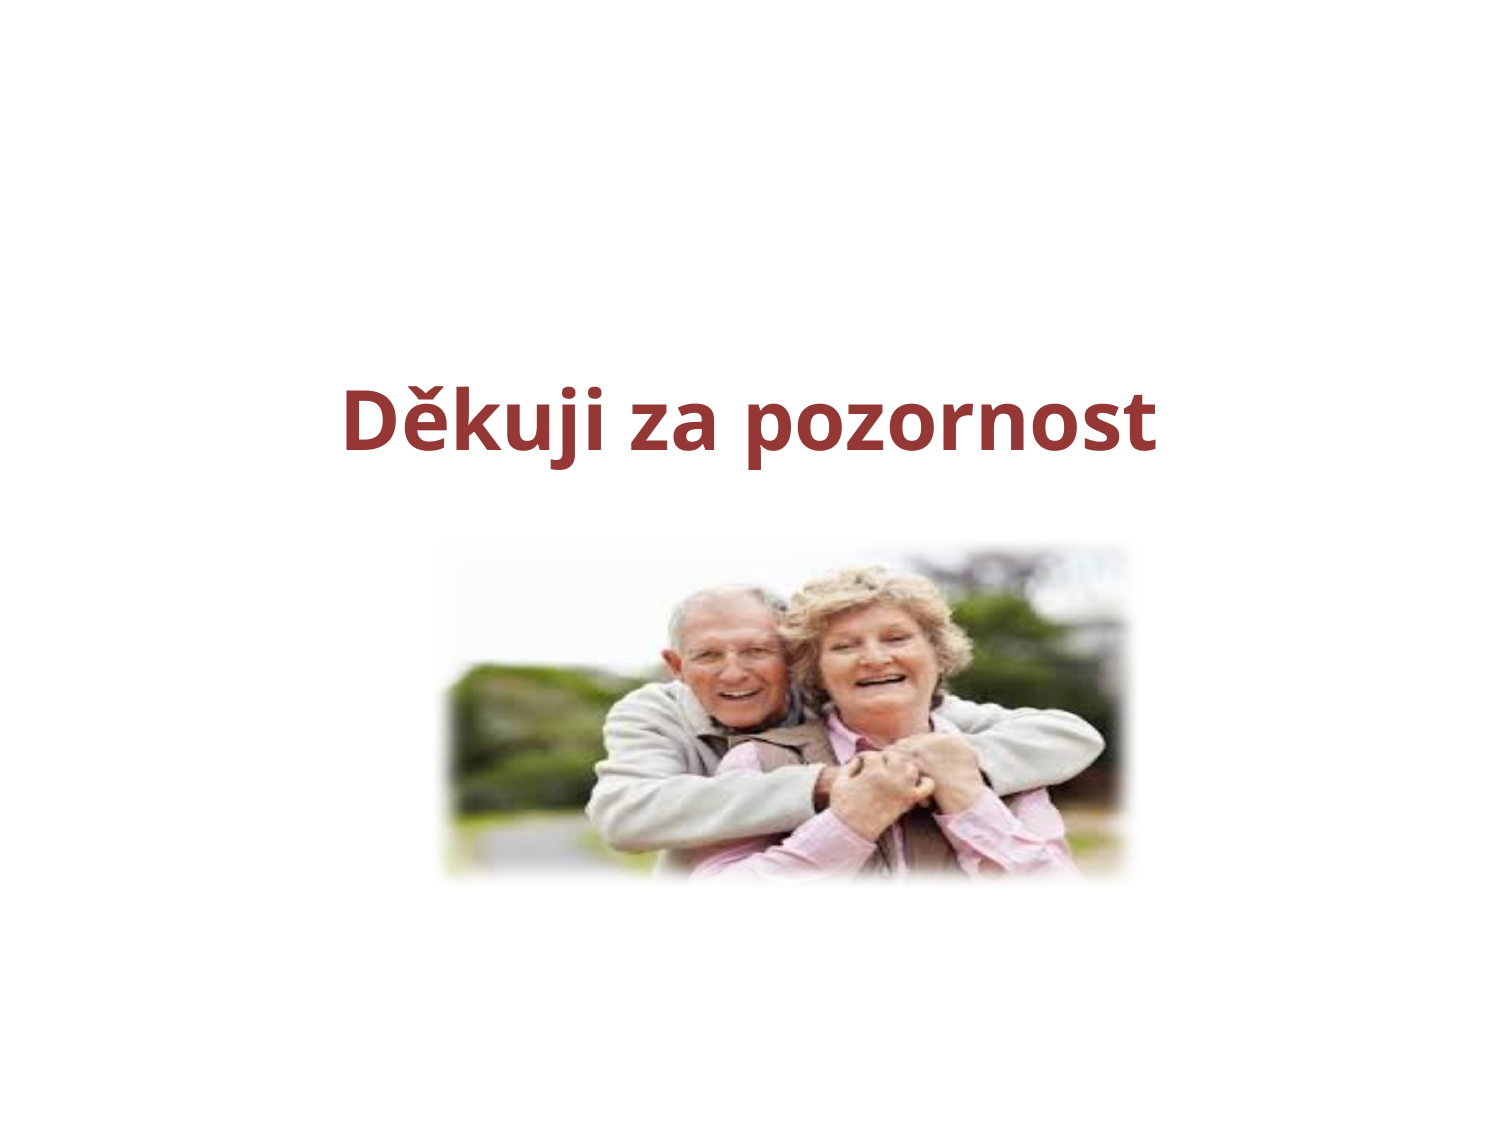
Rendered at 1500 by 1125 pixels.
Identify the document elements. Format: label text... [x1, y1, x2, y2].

picture [430, 538, 1140, 889]
list Děkuji za pozornost [75, 262, 1425, 1005]
